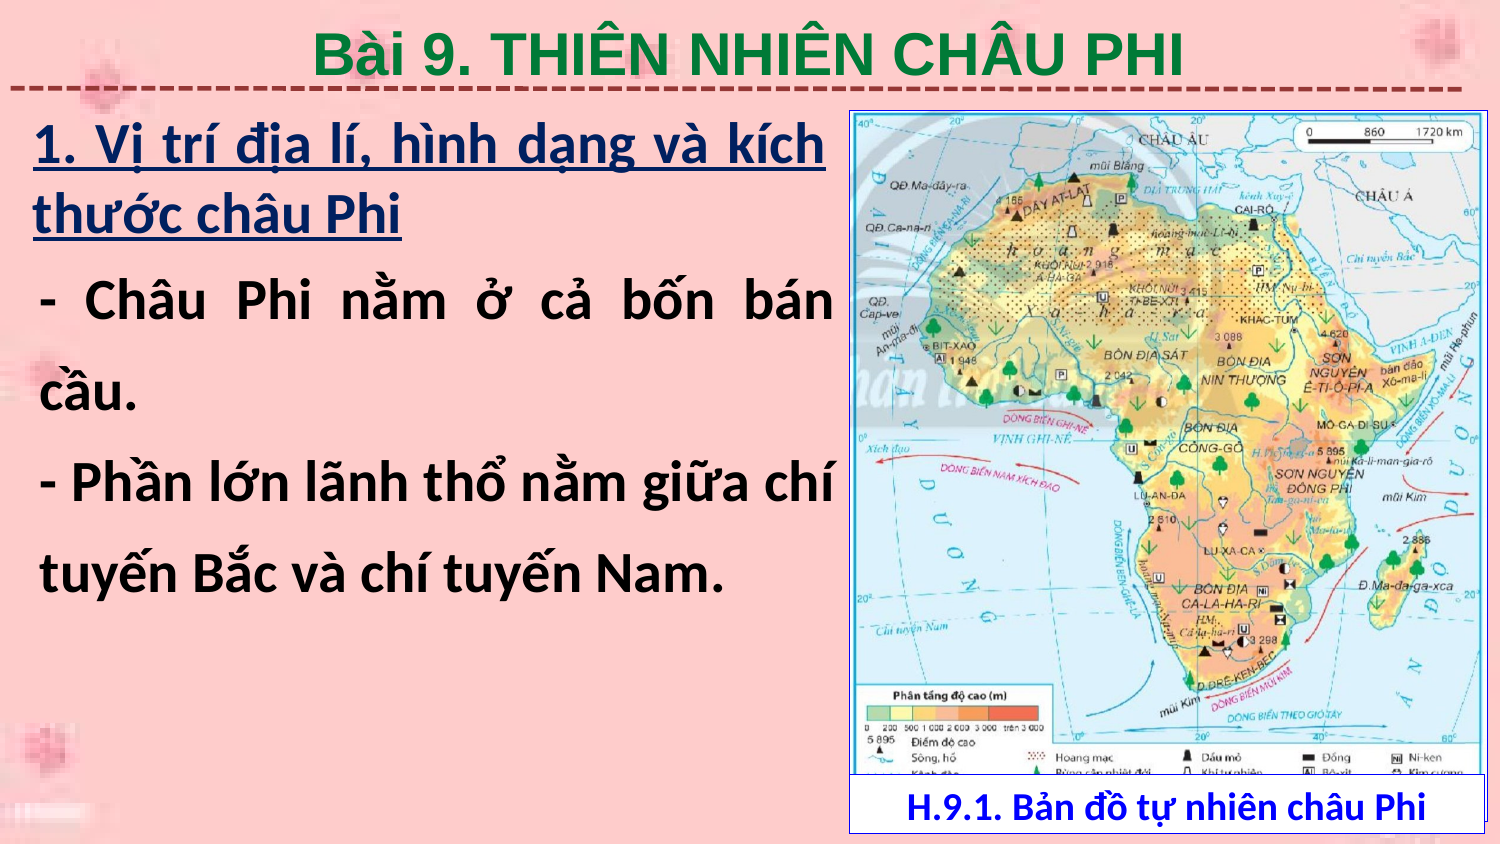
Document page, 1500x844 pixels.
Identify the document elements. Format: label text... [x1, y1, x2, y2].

text_box H.9.1. Bản đồ tự nhiên châu Phi [849, 830, 1485, 834]
text_box Bài 9. THIÊN NHIÊN CHÂU PHI [28, 9, 1470, 94]
text_box - Châu Phi nằm ở cả bốn bán cầu. - Phần lớn lãnh thổ nằm giữa chí tuyến Bắc và chí tuyến Nam. [24, 232, 844, 612]
text_box 1. Vị trí địa lí, hình dạng và kích thước châu Phi [21, 99, 838, 251]
picture [0, 0, 1500, 844]
